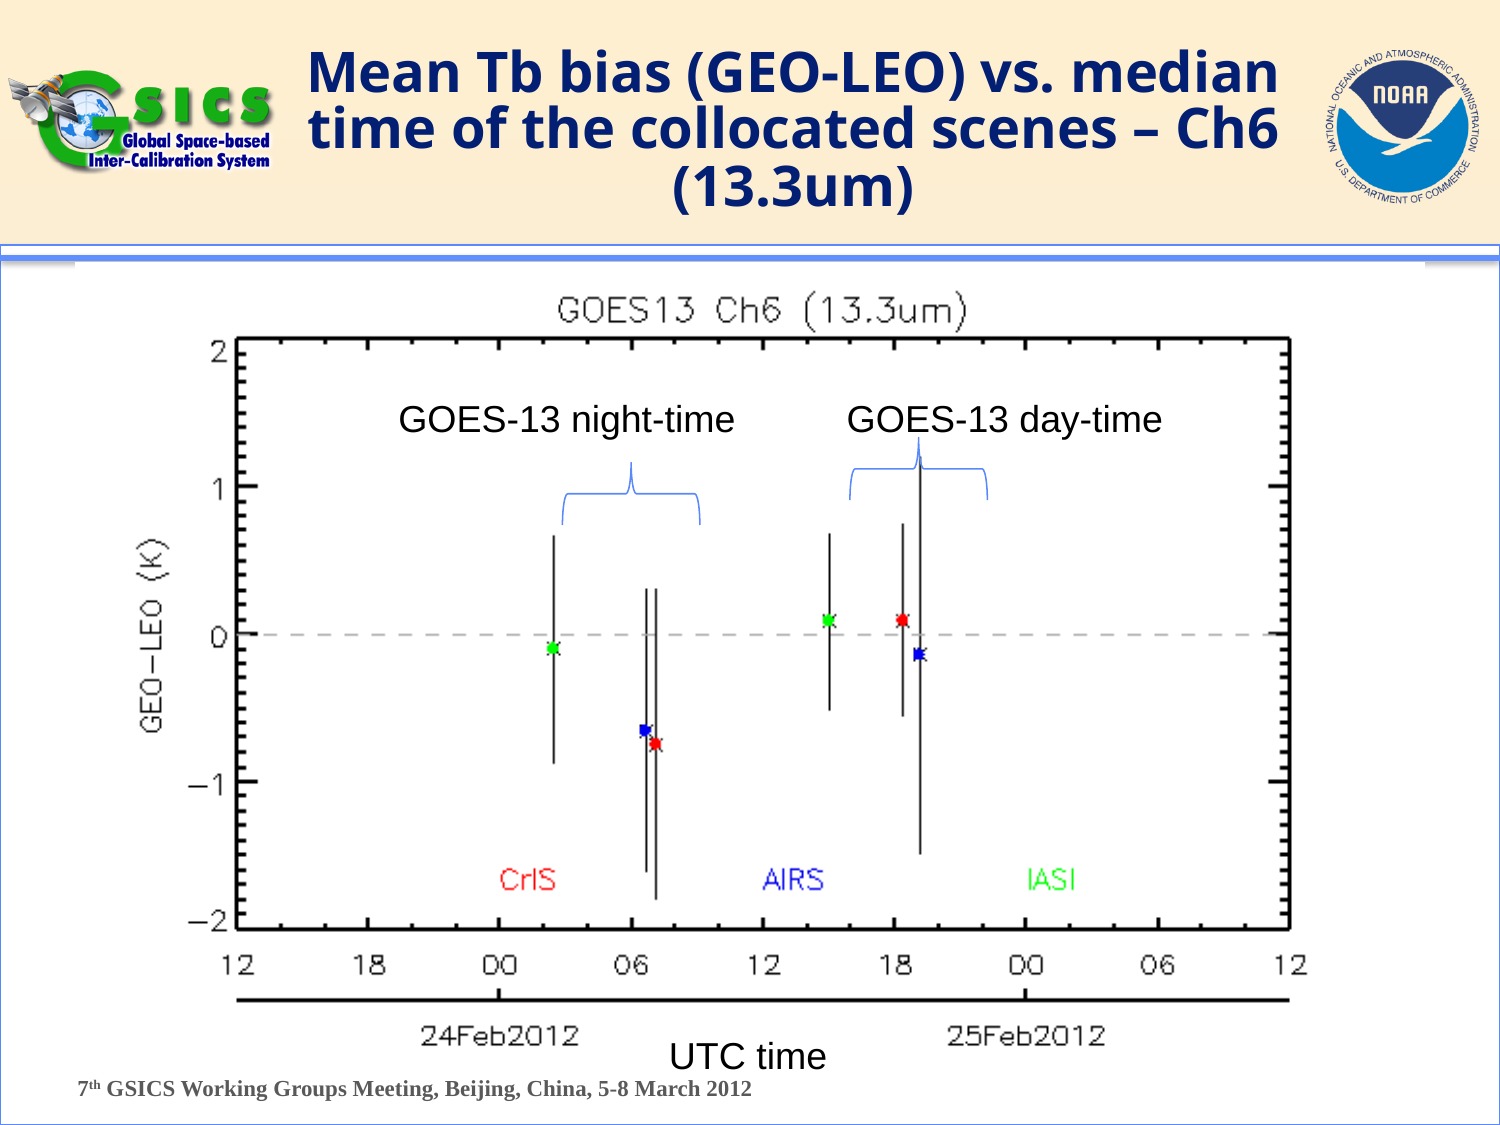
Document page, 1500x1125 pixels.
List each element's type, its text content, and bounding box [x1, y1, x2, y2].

title Mean Tb bias (GEO-LEO) vs. median time of the collocated scenes – Ch6 (13.3um) [274, 37, 1313, 226]
text_box UTC time [654, 1060, 843, 1085]
picture [74, 262, 1426, 1051]
picture [1325, 50, 1479, 204]
picture [0, 62, 274, 175]
